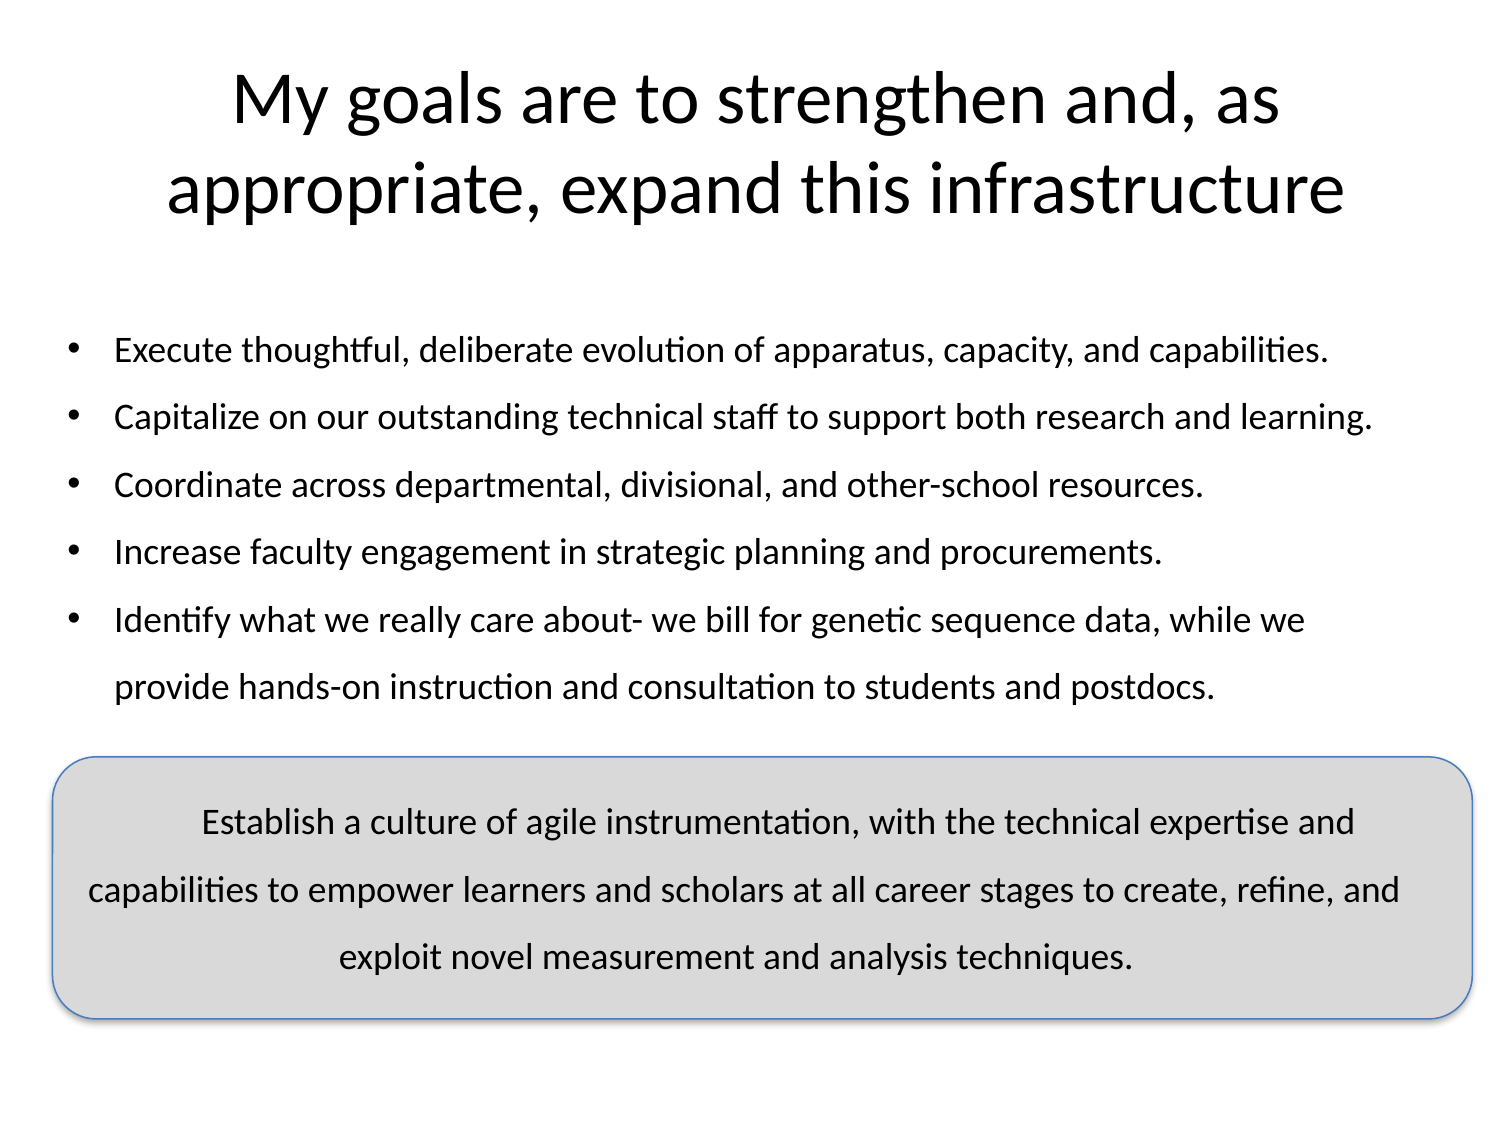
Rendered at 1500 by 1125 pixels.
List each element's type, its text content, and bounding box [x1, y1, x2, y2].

title My goals are to strengthen and, as appropriate, expand this infrastructure [52, 45, 1461, 233]
text_box [52, 757, 1474, 1020]
text_box Execute thoughtful, deliberate evolution of apparatus, capacity, and capabilities. Capitalize on our outstanding technical staff to support both research and learning. Coordinate across departmental, divisional, and other-school resources. Increase faculty engagement in strategic planning and procurements. Identify what we really care about- we bill for genetic sequence data, while we provide hands-on instruction and consultation to students and postdocs. Establish a culture of agile instrumentation, with the technical expertise and capabilities to empower learners and scholars at all career stages to create, refine, and exploit novel measurement and analysis techniques. [52, 294, 1438, 985]
